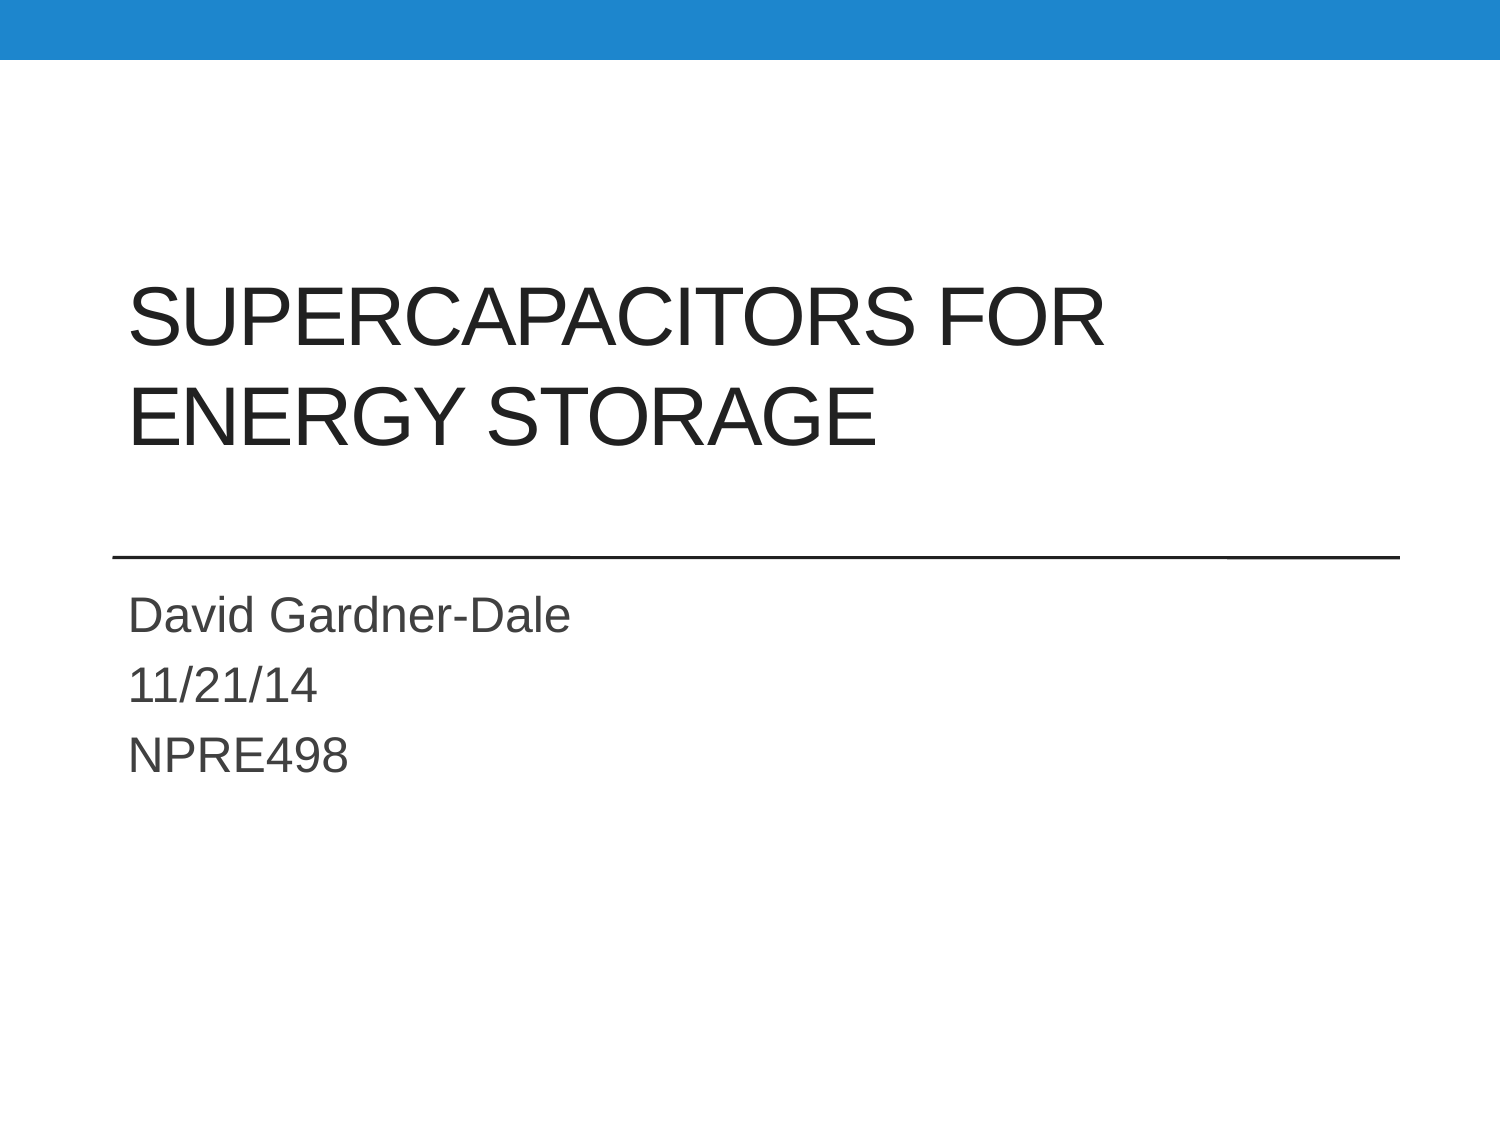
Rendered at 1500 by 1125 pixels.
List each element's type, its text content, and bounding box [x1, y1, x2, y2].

subtitle David Gardner-Dale 11/21/14 NPRE498 [112, 575, 1163, 863]
title SuperCapacitors For Energy Storage [112, 228, 1388, 470]
